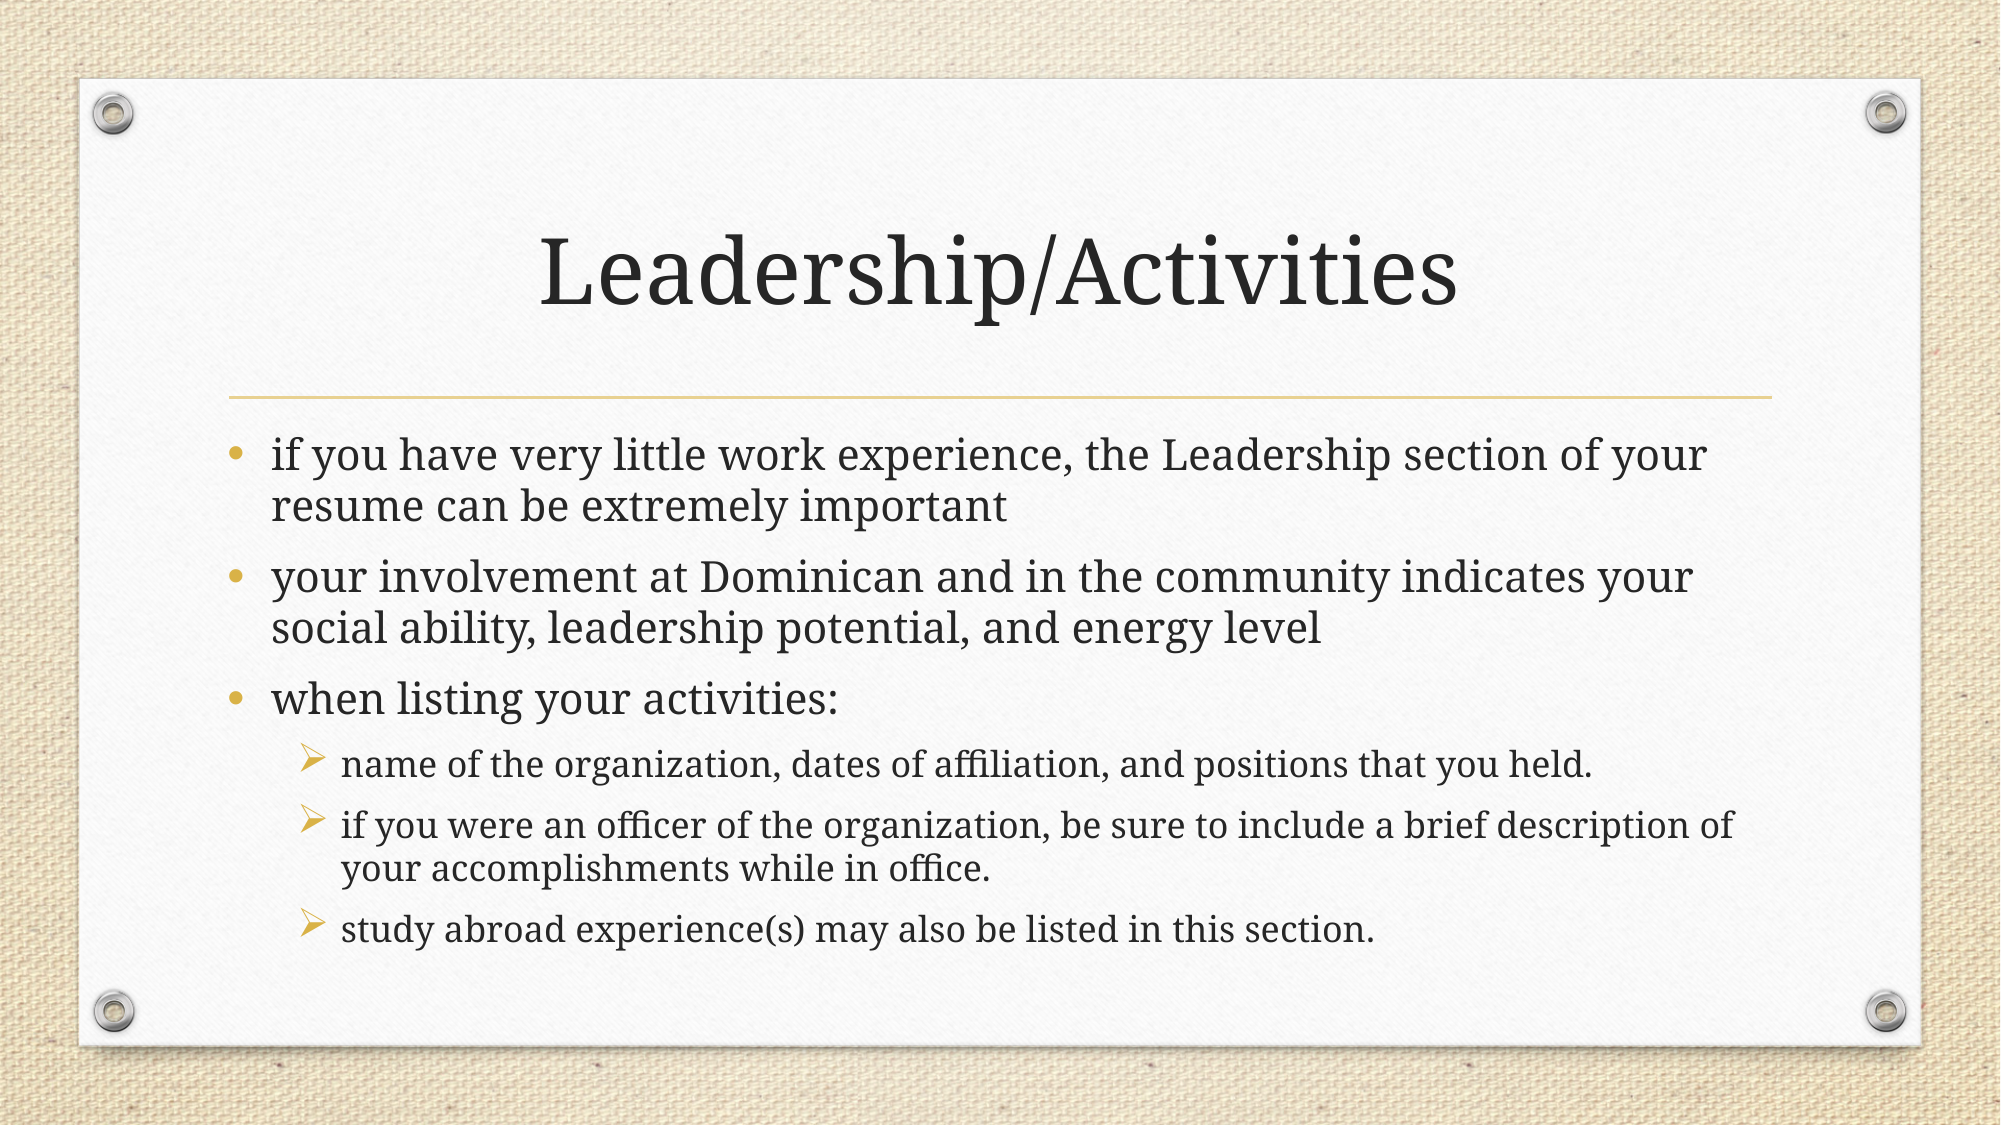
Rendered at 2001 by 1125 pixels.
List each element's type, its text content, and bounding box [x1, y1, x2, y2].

title Leadership/Activities [212, 161, 1788, 375]
list if you have very little work experience, the Leadership section of your resume can be extremely important your involvement at Dominican and in the community indicates your social ability, leadership potential, and energy level when listing your activities: name of the organization, dates of affiliation, and positions that you held. if you were an officer of the organization, be sure to include a brief description of your accomplishments while in office. study abroad experience(s) may also be listed in this section. [212, 419, 1788, 964]
picture [0, 0, 2001, 1125]
